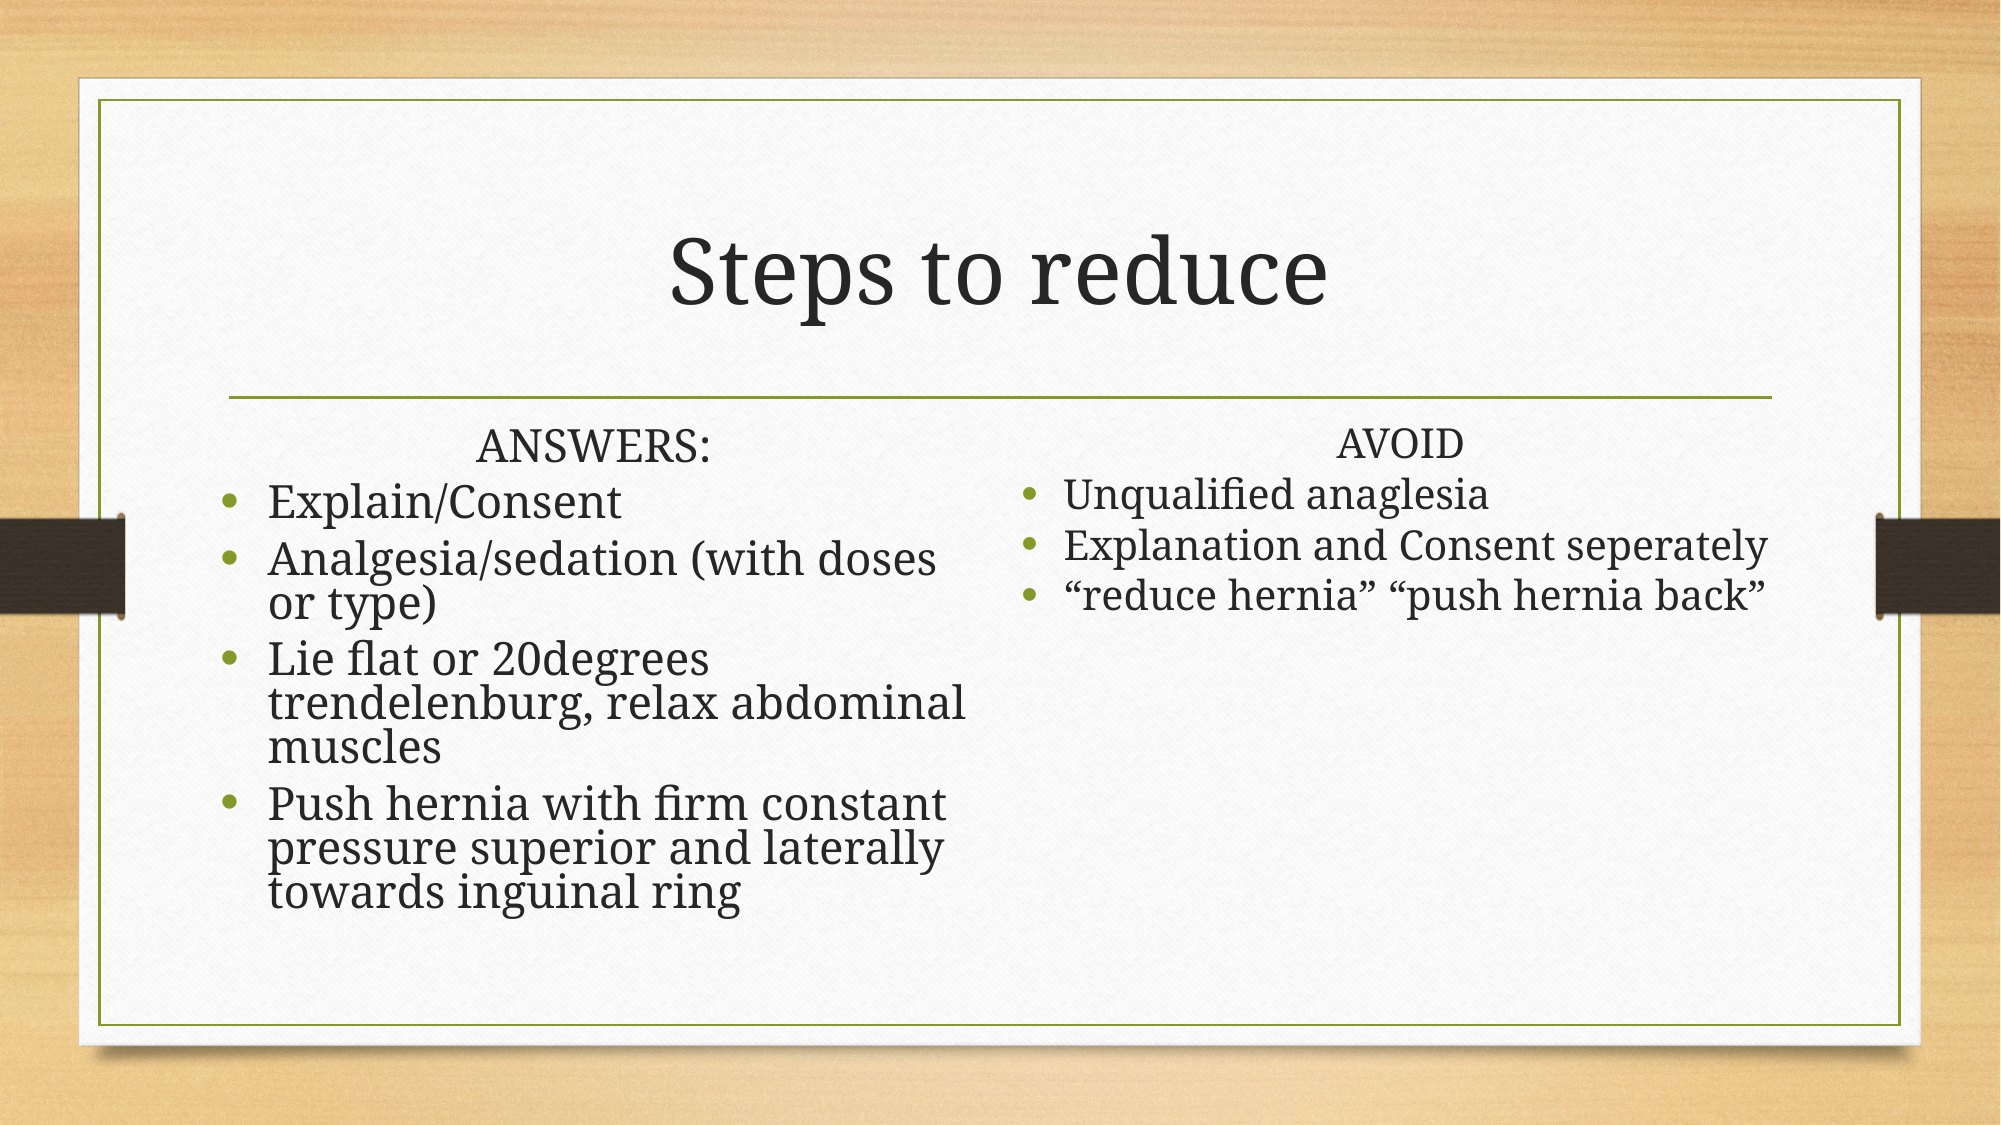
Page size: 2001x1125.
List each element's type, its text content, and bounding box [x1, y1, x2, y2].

title Steps to reduce [211, 160, 1788, 376]
picture [0, 0, 2001, 1125]
text_box AVOID Unqualified anaglesia Explanation and Consent seperately “reduce hernia” “push hernia back” [1013, 419, 1788, 650]
list ANSWERS: Explain/Consent Analgesia/sedation (with doses or type) Lie flat or 20degrees trendelenburg, relax abdominal muscles Push hernia with firm constant pressure superior and laterally towards inguinal ring [212, 419, 988, 964]
